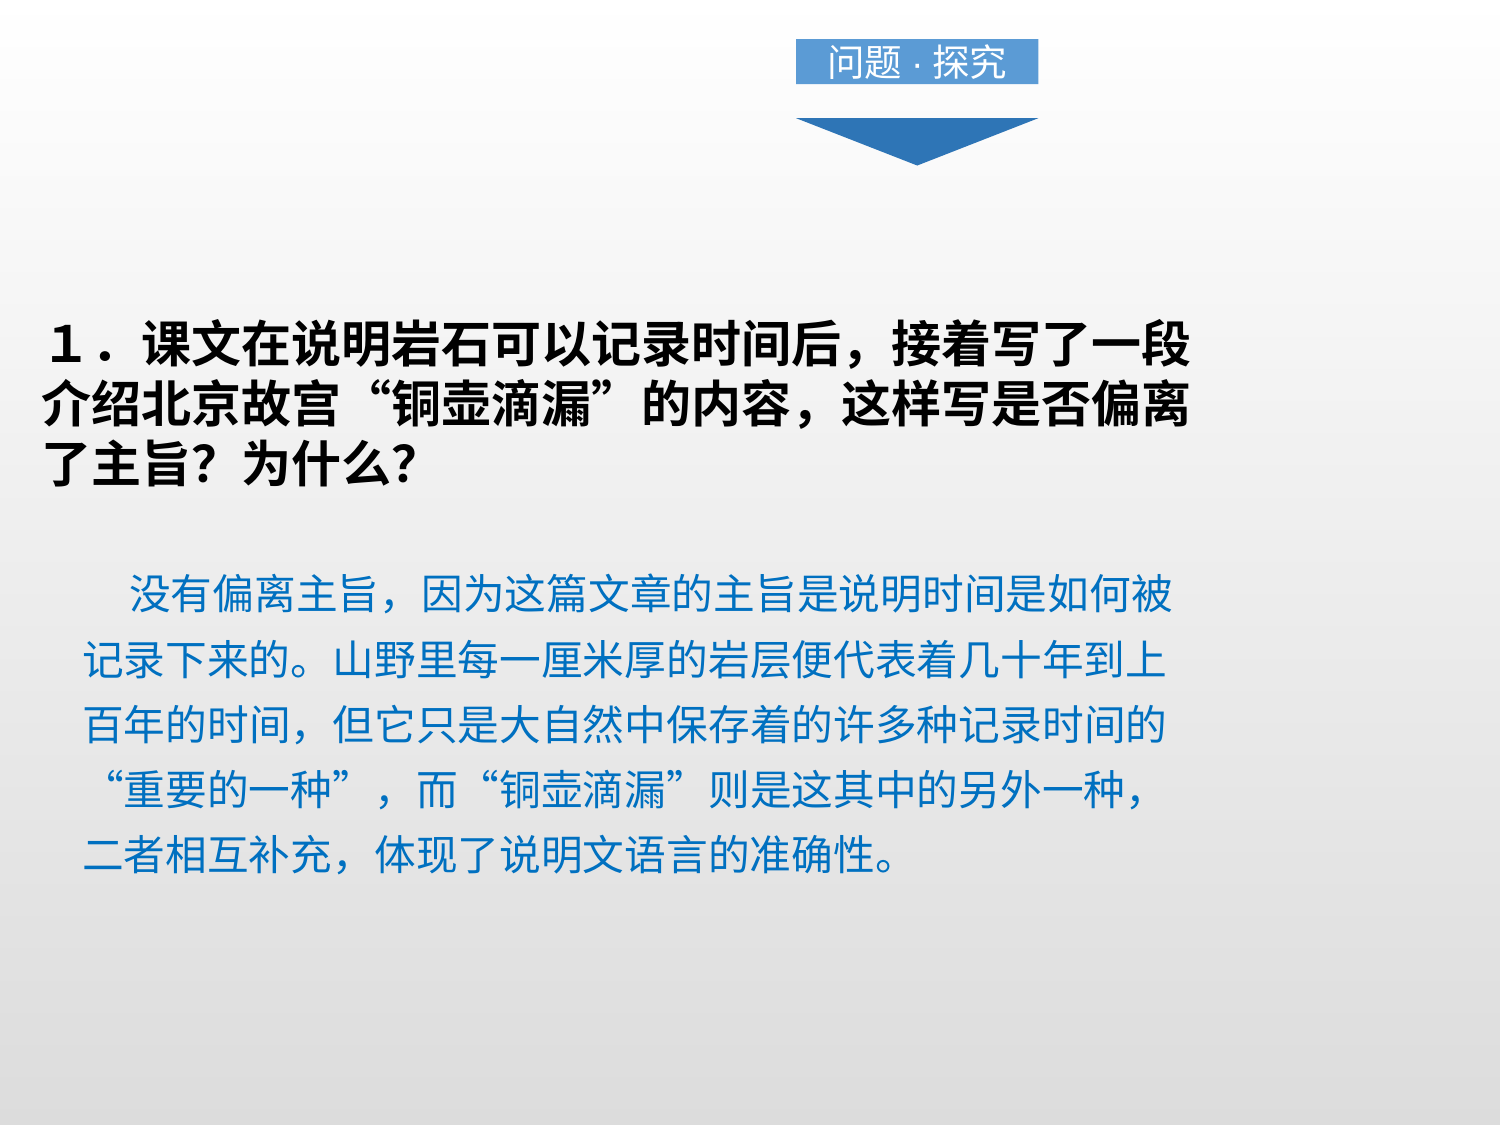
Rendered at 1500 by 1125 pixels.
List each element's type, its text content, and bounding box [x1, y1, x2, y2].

text_box 没有偏离主旨，因为这篇文章的主旨是说明时间是如何被记录下来的。山野里每一厘米厚的岩层便代表着几十年到上百年的时间，但它只是大自然中保存着的许多种记录时间的“重要的一种”，而“铜壶滴漏”则是这其中的另外一种，二者相互补充，体现了说明文语言的准确性。 [67, 546, 1195, 886]
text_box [796, 38, 1039, 166]
text_box １．课文在说明岩石可以记录时间后，接着写了一段介绍北京故宫“铜壶滴漏”的内容，这样写是否偏离了主旨？为什么？ [26, 304, 1236, 528]
